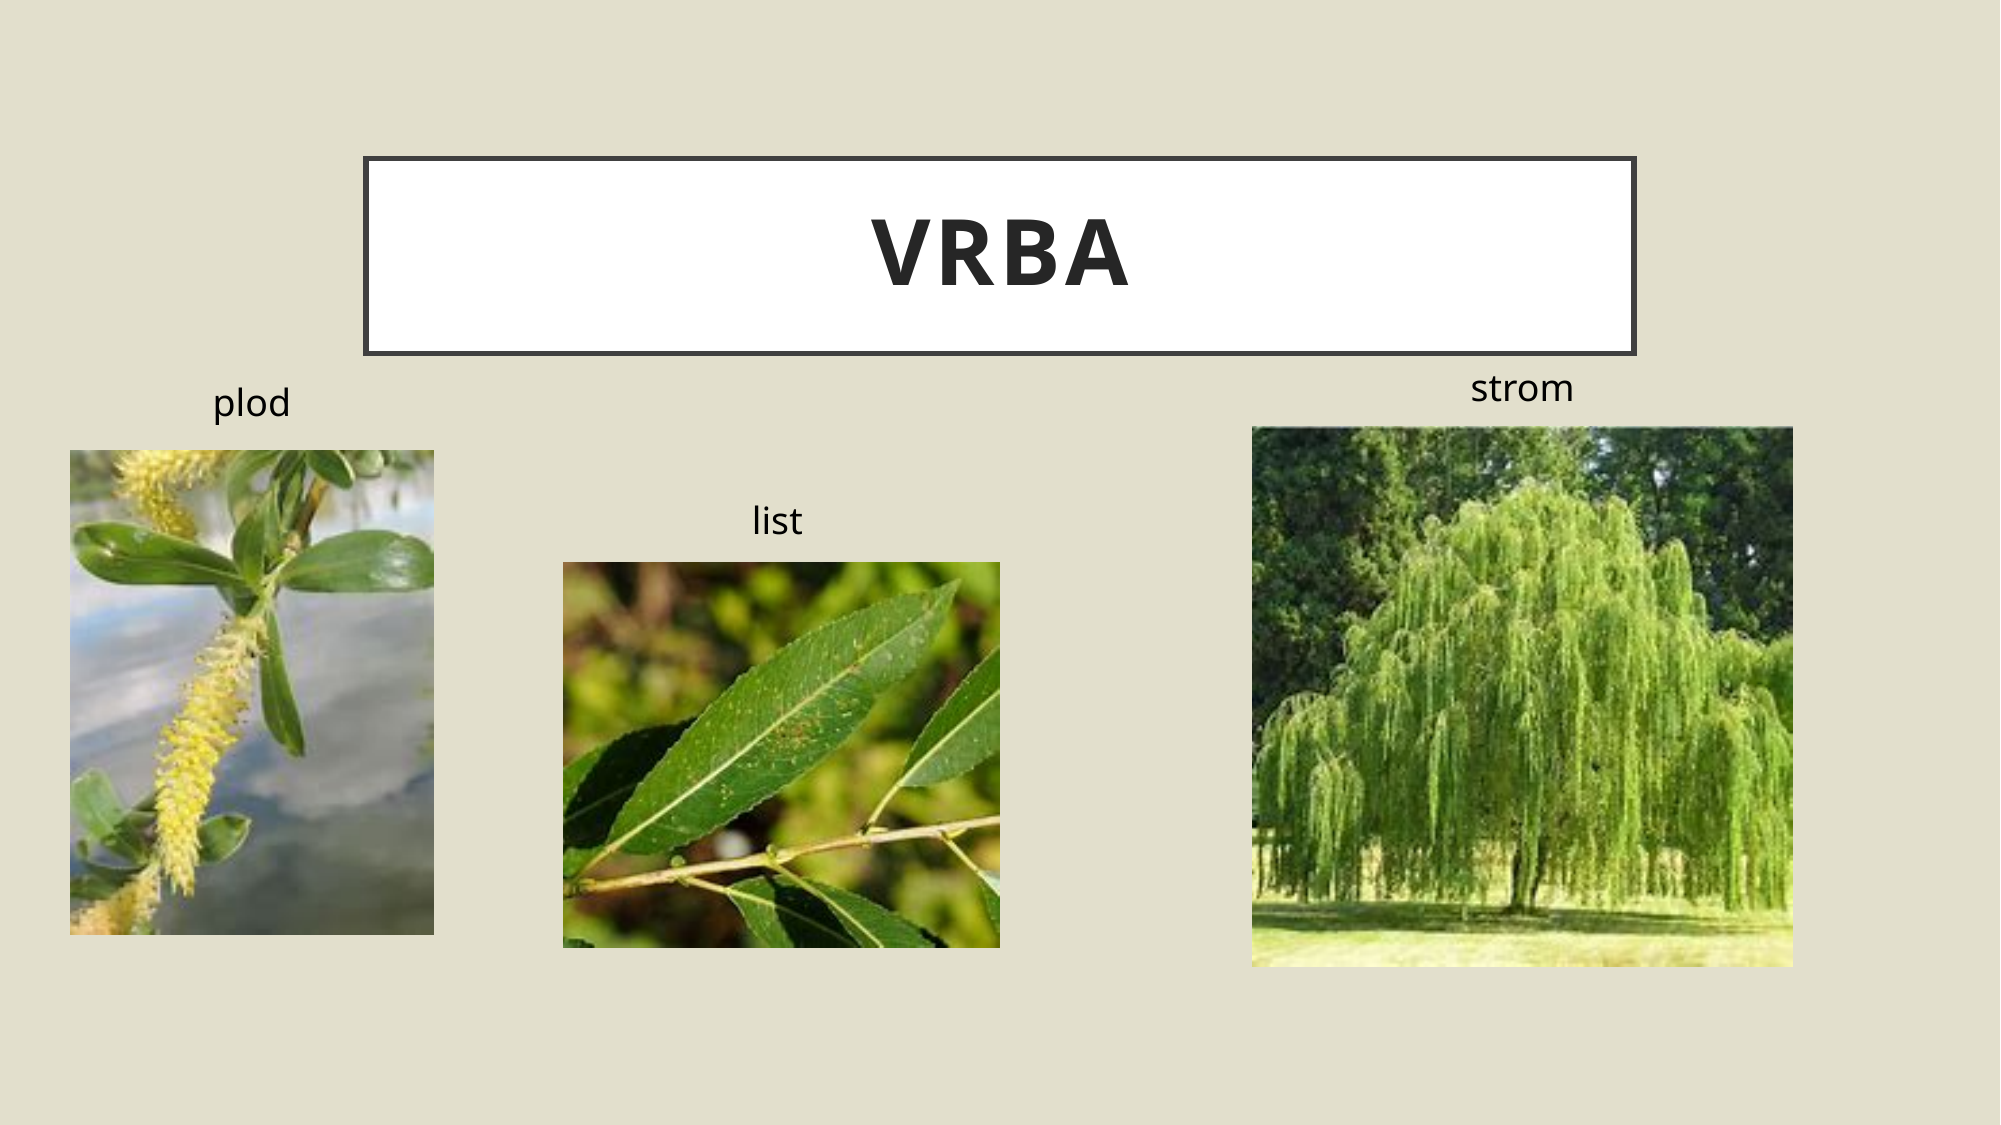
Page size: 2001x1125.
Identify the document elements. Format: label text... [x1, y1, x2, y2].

title vrba [363, 156, 1637, 356]
text_box list [737, 489, 818, 550]
picture [563, 562, 1000, 948]
picture [1252, 426, 1793, 967]
text_box strom [1455, 356, 1590, 416]
text_box plod [197, 371, 306, 432]
picture [69, 450, 434, 935]
